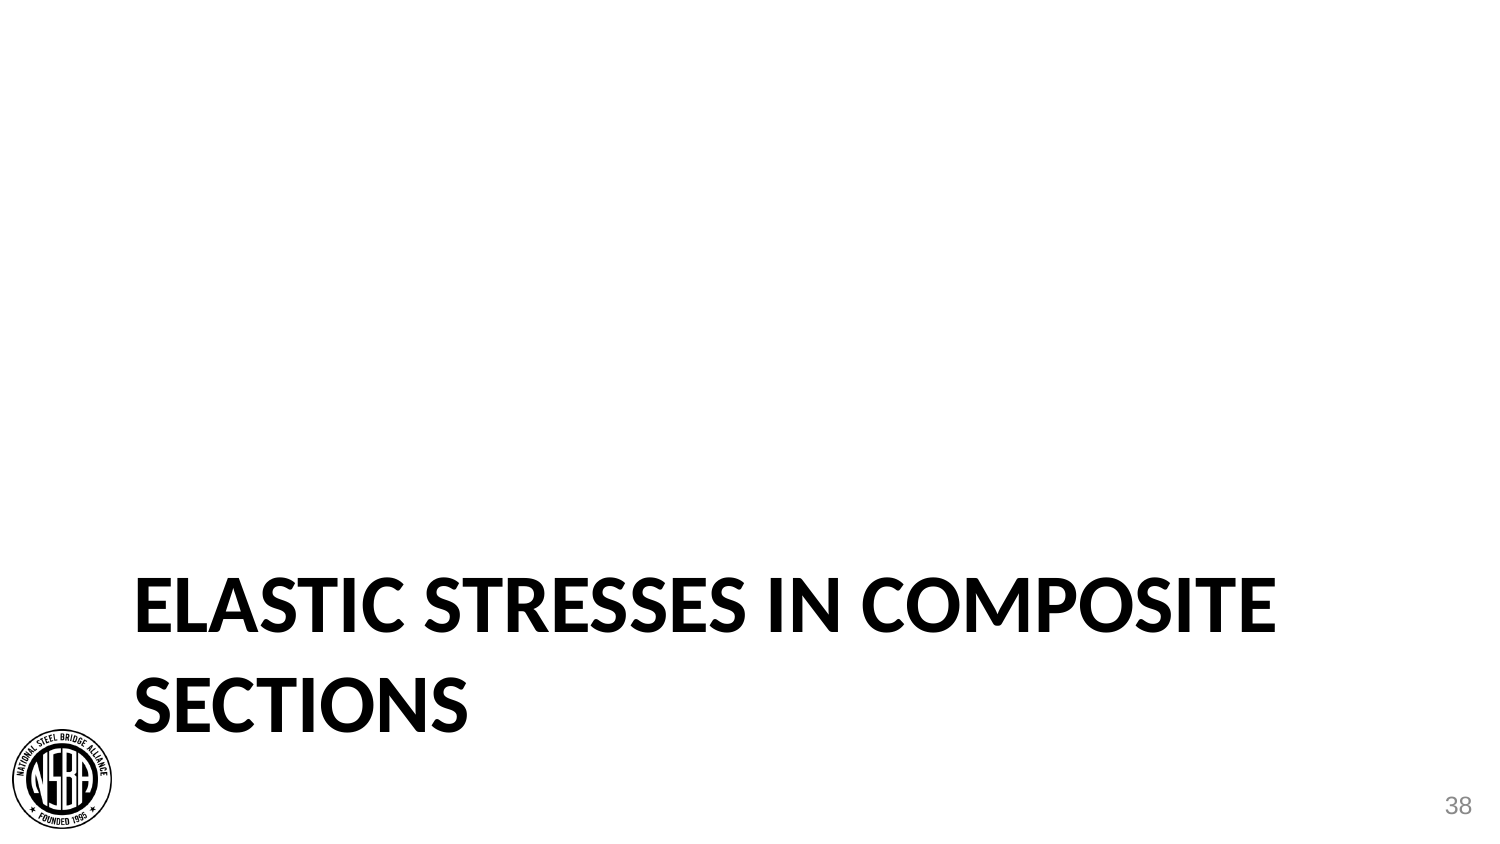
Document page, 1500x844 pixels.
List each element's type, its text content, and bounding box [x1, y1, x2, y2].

picture [12, 729, 112, 829]
title ELASTIC Stresses in composite sections [118, 542, 1394, 710]
slide_number 38 [1137, 782, 1488, 828]
